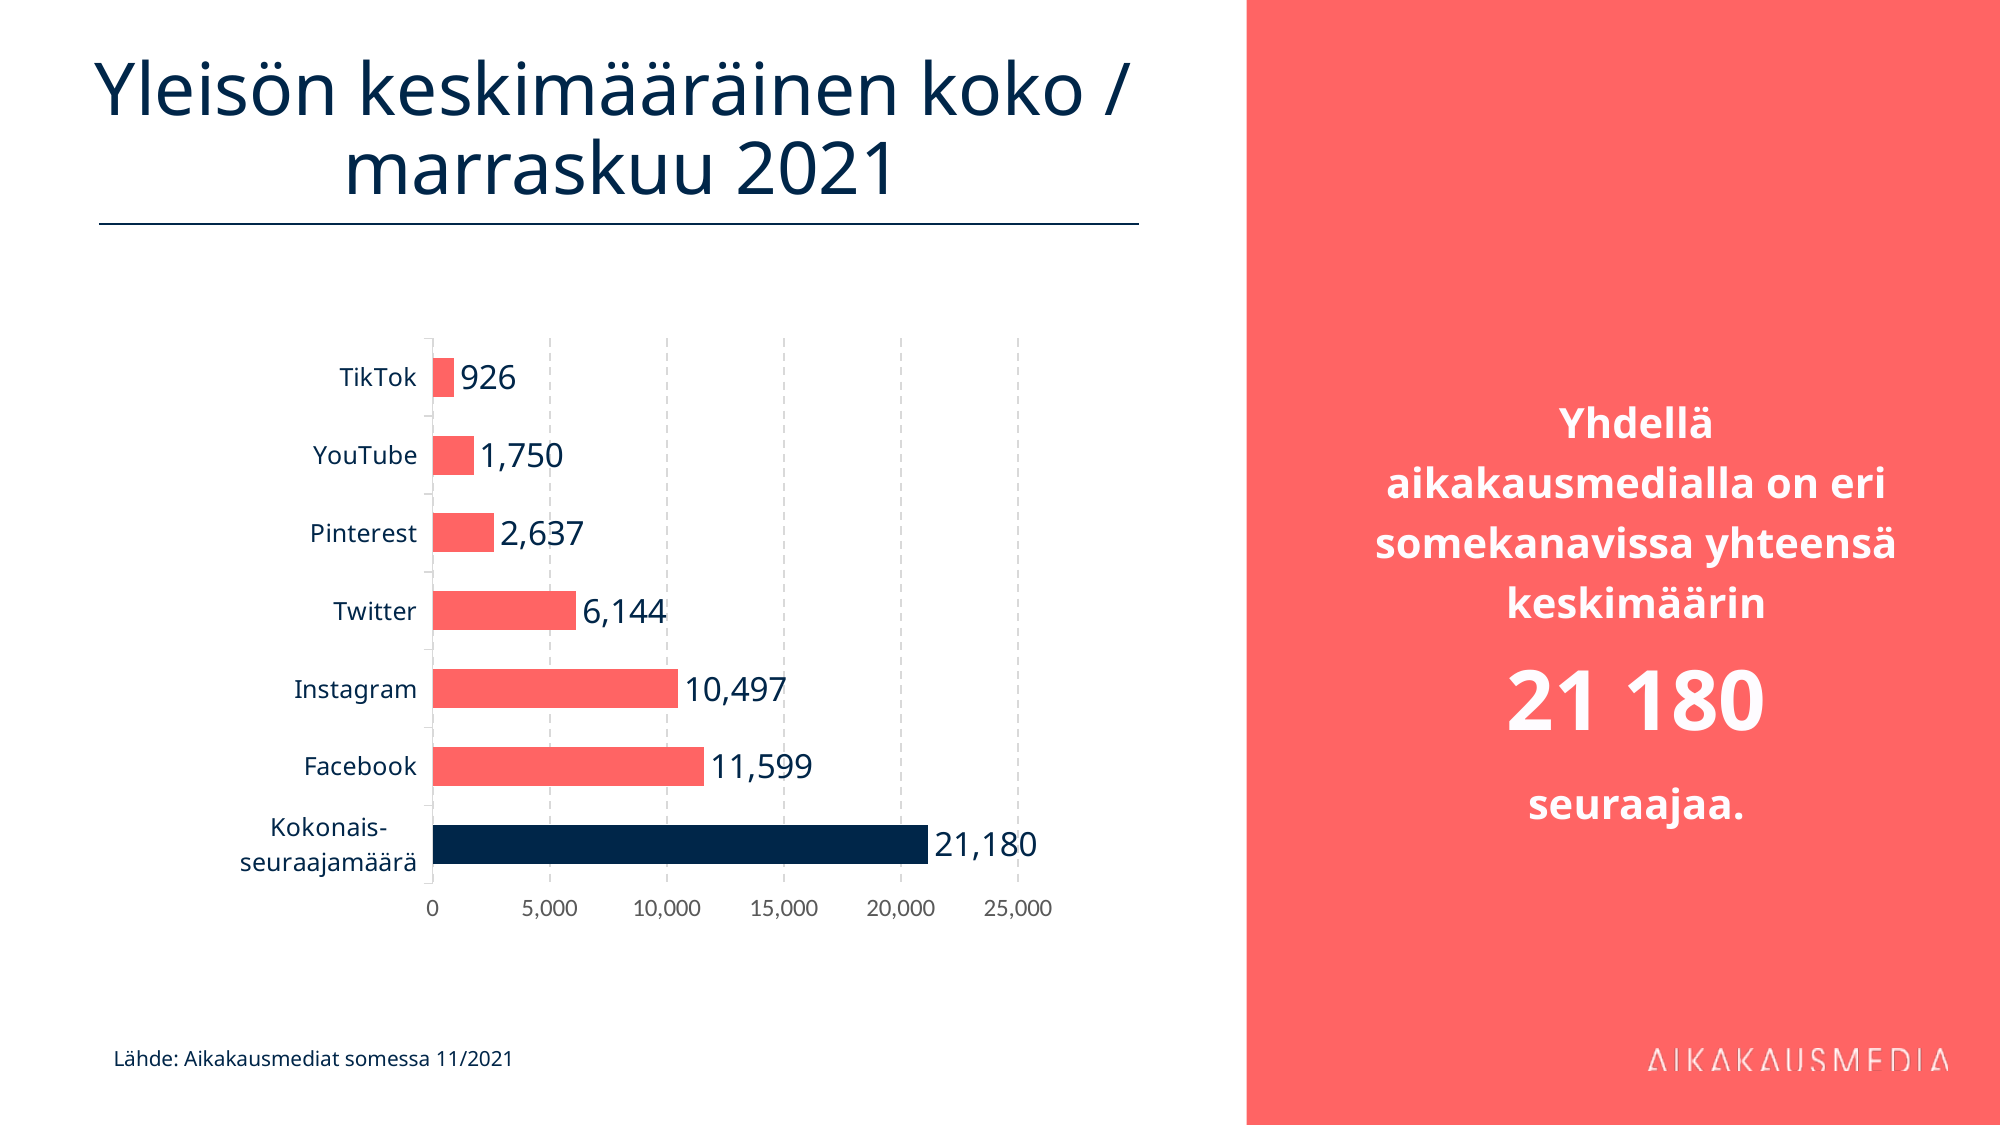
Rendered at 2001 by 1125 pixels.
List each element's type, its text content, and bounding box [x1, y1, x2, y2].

list Yhdellä aikakausmedialla on eri somekanavissa yhteensä keskimäärin 21 180 seuraajaa. [1355, 224, 1918, 990]
title Yleisön keskimääräinen koko / marraskuu 2021 [0, 37, 1247, 225]
chart [0, 282, 1247, 933]
